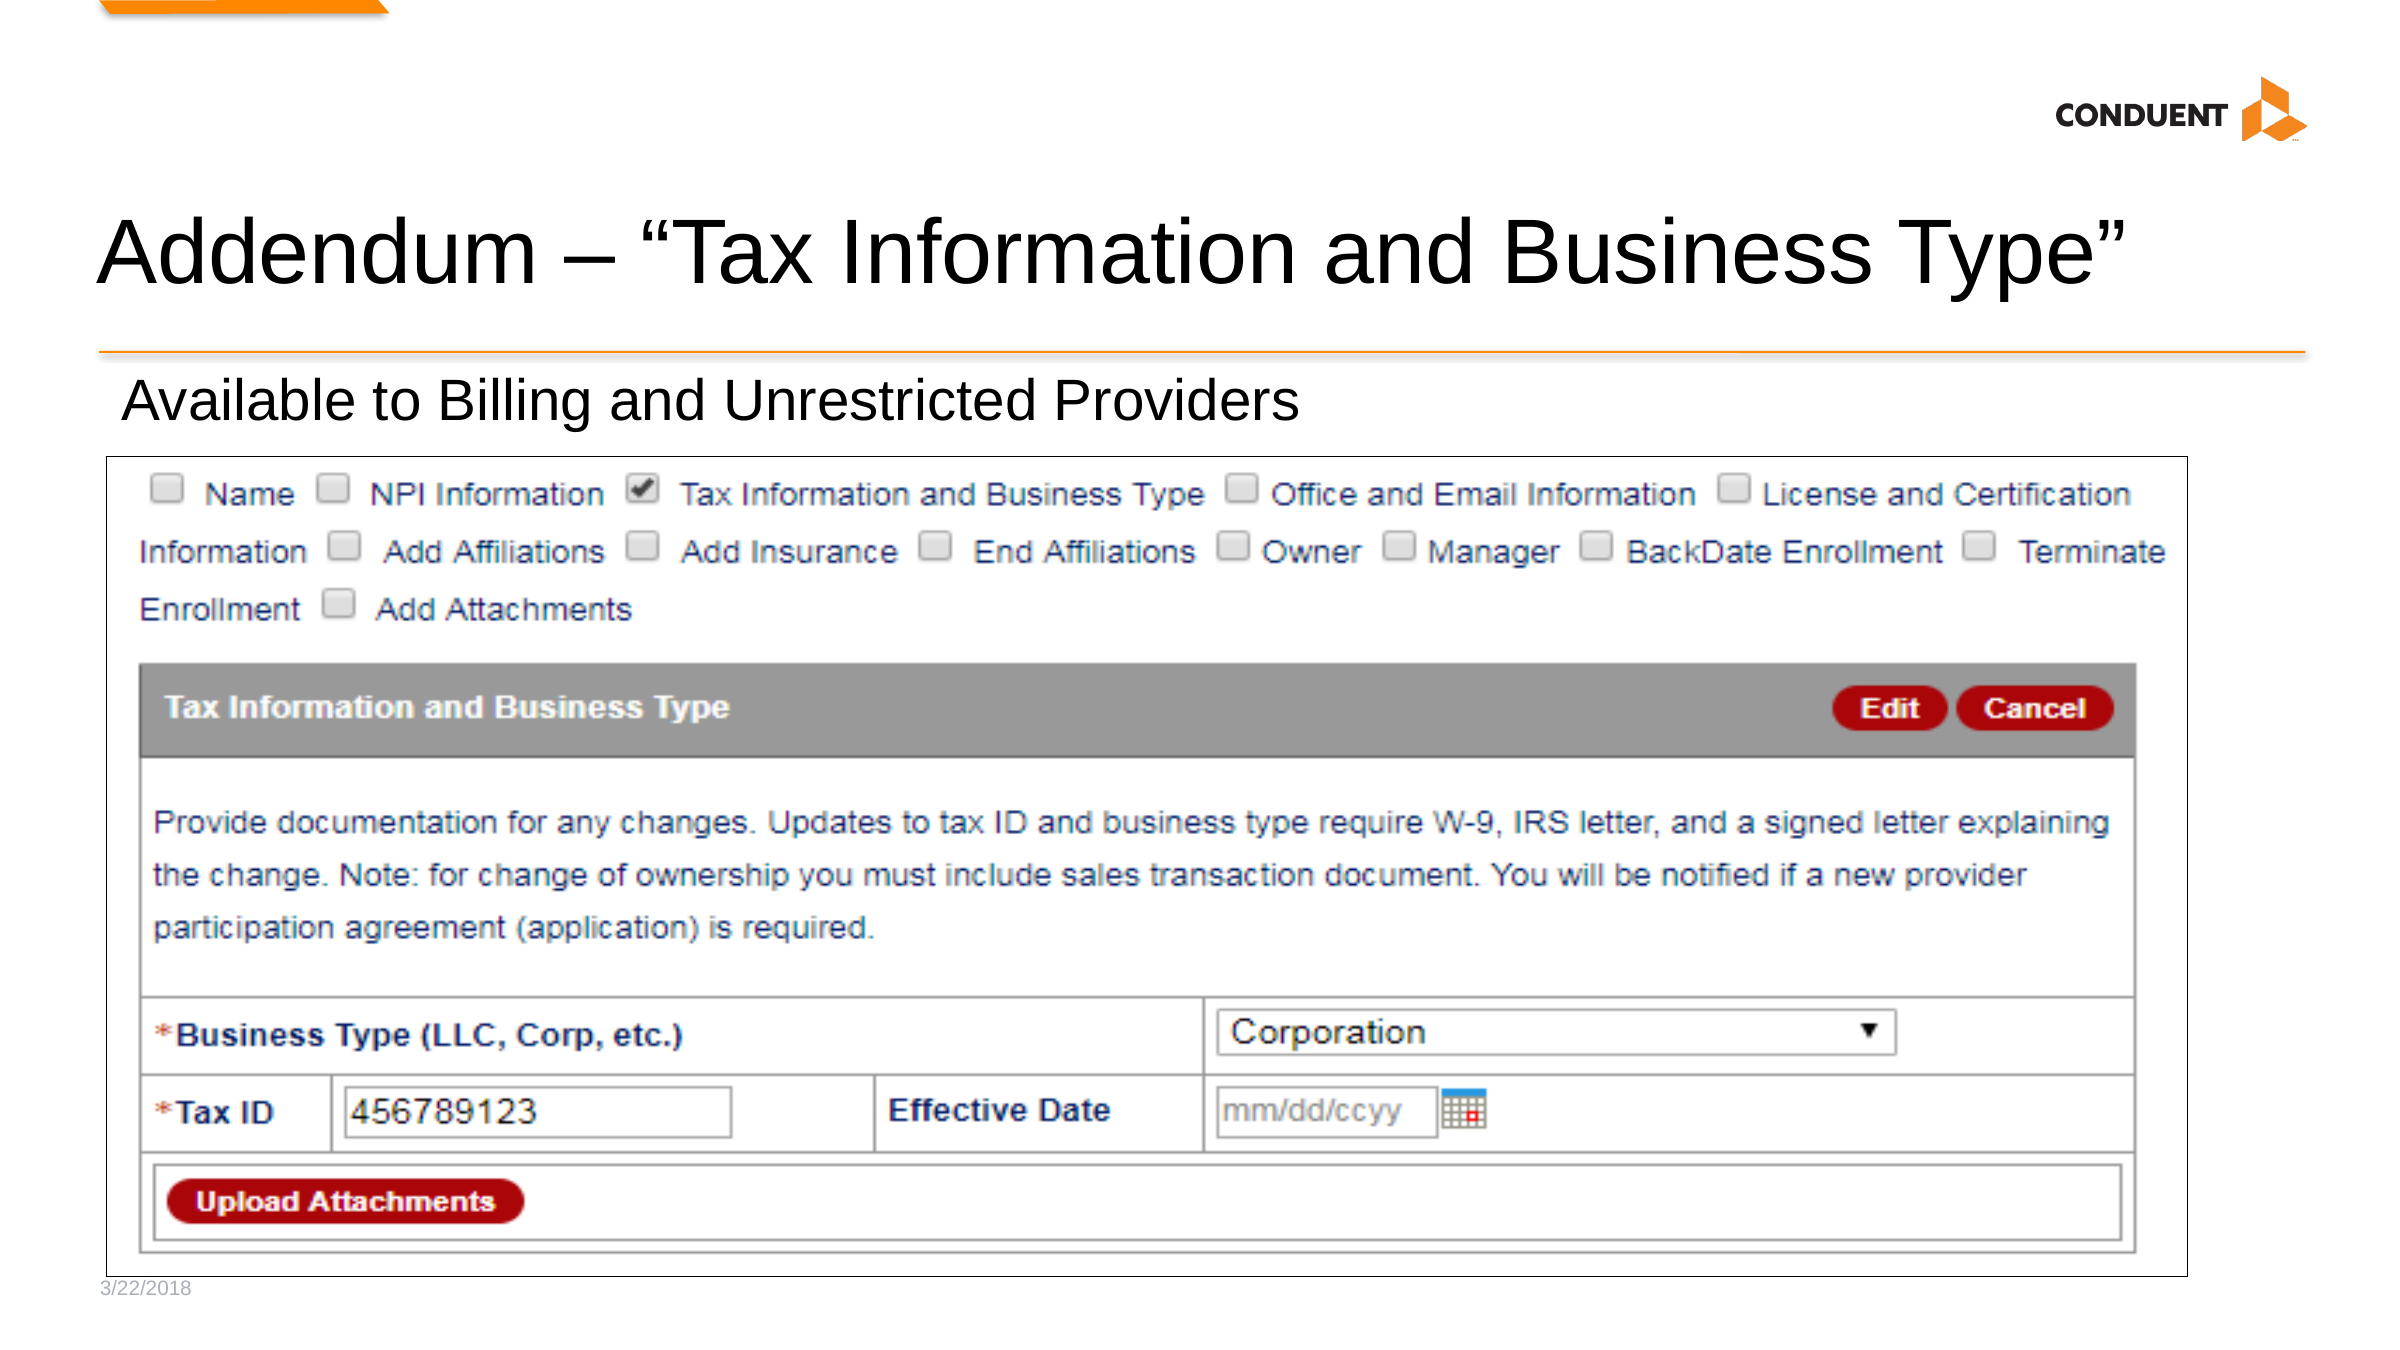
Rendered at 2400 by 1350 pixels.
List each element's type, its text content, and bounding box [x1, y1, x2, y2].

text_box Available to Billing and Unrestricted Providers [106, 354, 1609, 439]
picture [105, 455, 2188, 1277]
title Addendum – “Tax Information and Business Type” [81, 184, 2310, 296]
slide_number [78, 1251, 306, 1324]
